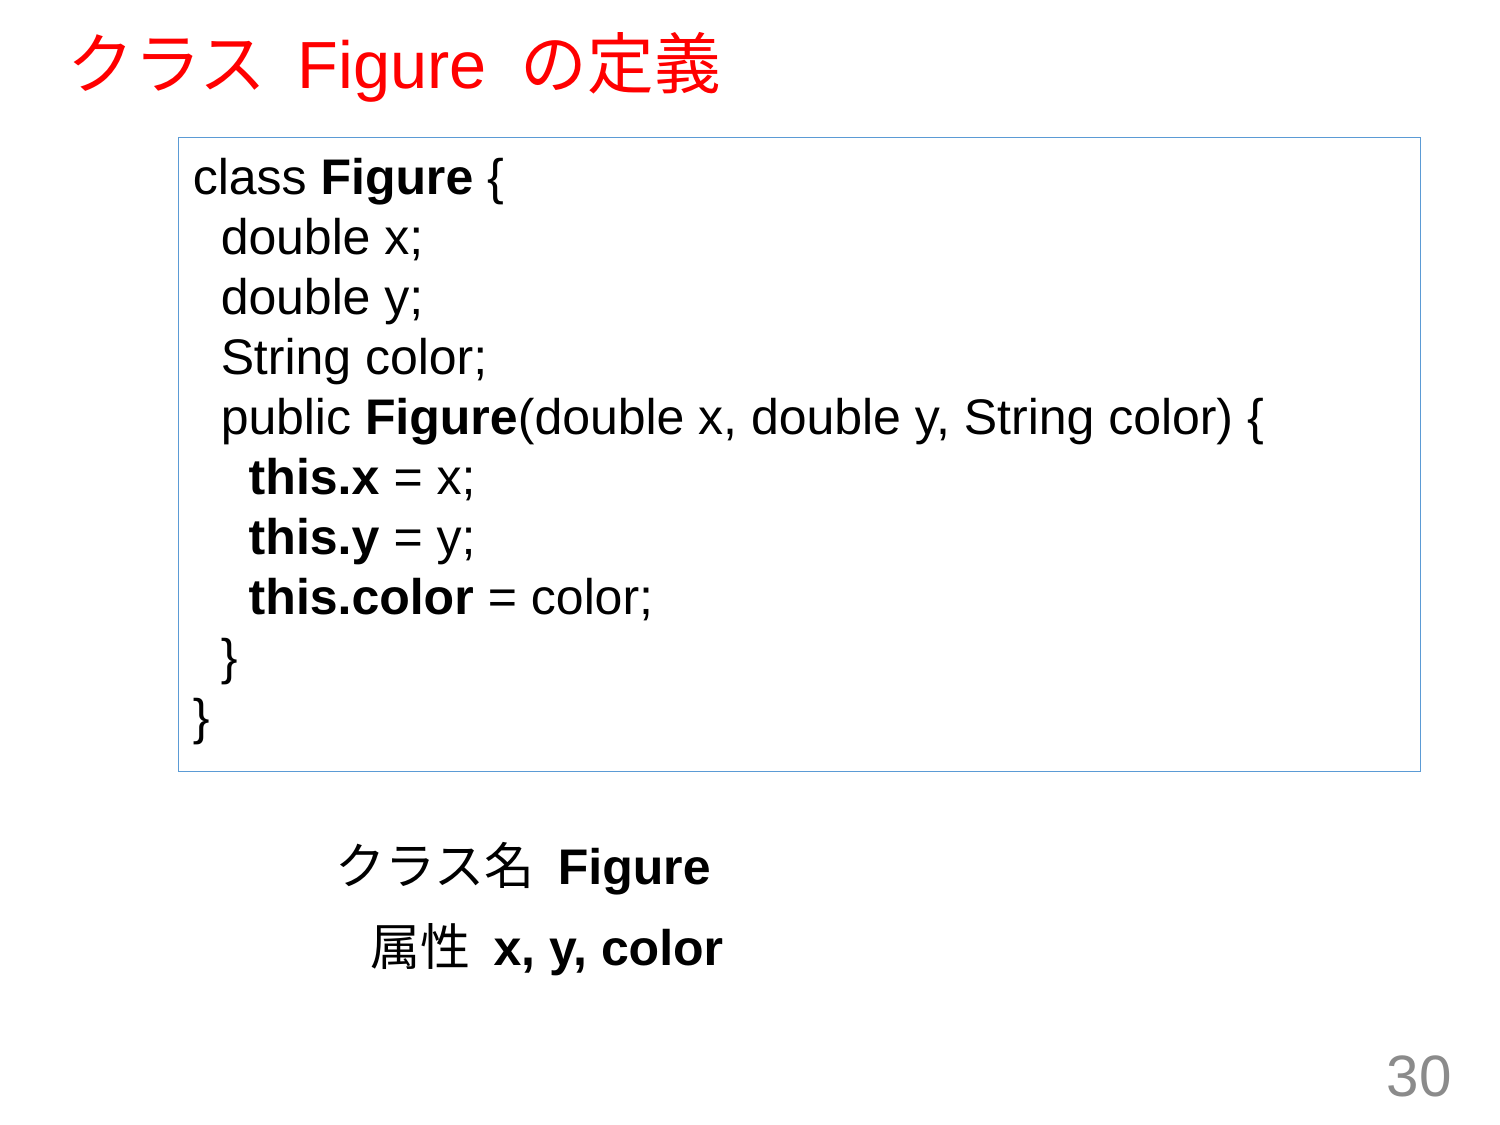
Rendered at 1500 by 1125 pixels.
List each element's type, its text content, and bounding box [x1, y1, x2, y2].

title クラス Figure の定義 [52, 28, 1441, 106]
slide_number 30 [1129, 1042, 1467, 1103]
list クラス名 Figure 属性 x, y, color [320, 827, 927, 1061]
text_box class Figure { double x; double y; String color; public Figure(double x, double y, String color) { this.x = x; this.y = y; this.color = color; } } [178, 137, 1421, 772]
